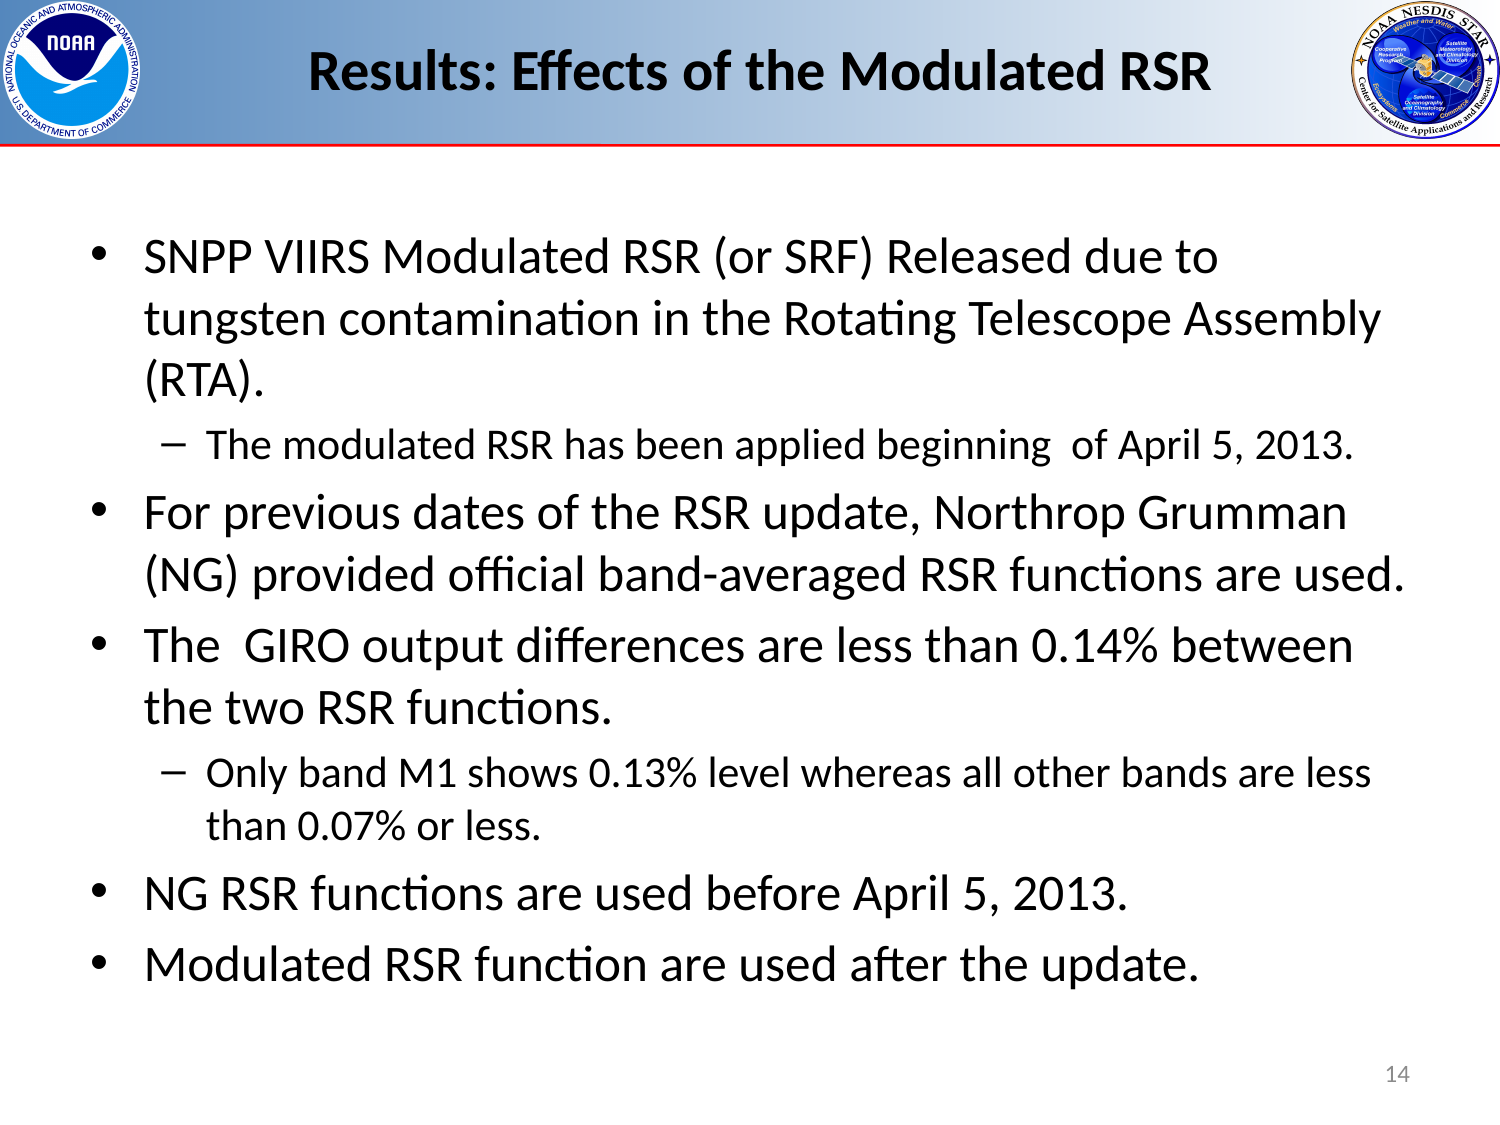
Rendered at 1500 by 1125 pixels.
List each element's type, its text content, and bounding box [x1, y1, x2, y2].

title Results: Effects of the Modulated RSR [166, 0, 1355, 135]
picture [3, 1, 140, 139]
picture [1351, 1, 1500, 139]
list SNPP VIIRS Modulated RSR (or SRF) Released due to tungsten contamination in the Rotating Telescope Assembly (RTA). The modulated RSR has been applied beginning of April 5, 2013. For previous dates of the RSR update, Northrop Grumman (NG) provided official band-averaged RSR functions are used. The GIRO output differences are less than 0.14% between the two RSR functions. Only band M1 shows 0.13% level whereas all other bands are less than 0.07% or less. NG RSR functions are used before April 5, 2013. Modulated RSR function are used after the update. [75, 214, 1425, 1071]
slide_number 14 [1074, 1042, 1425, 1103]
